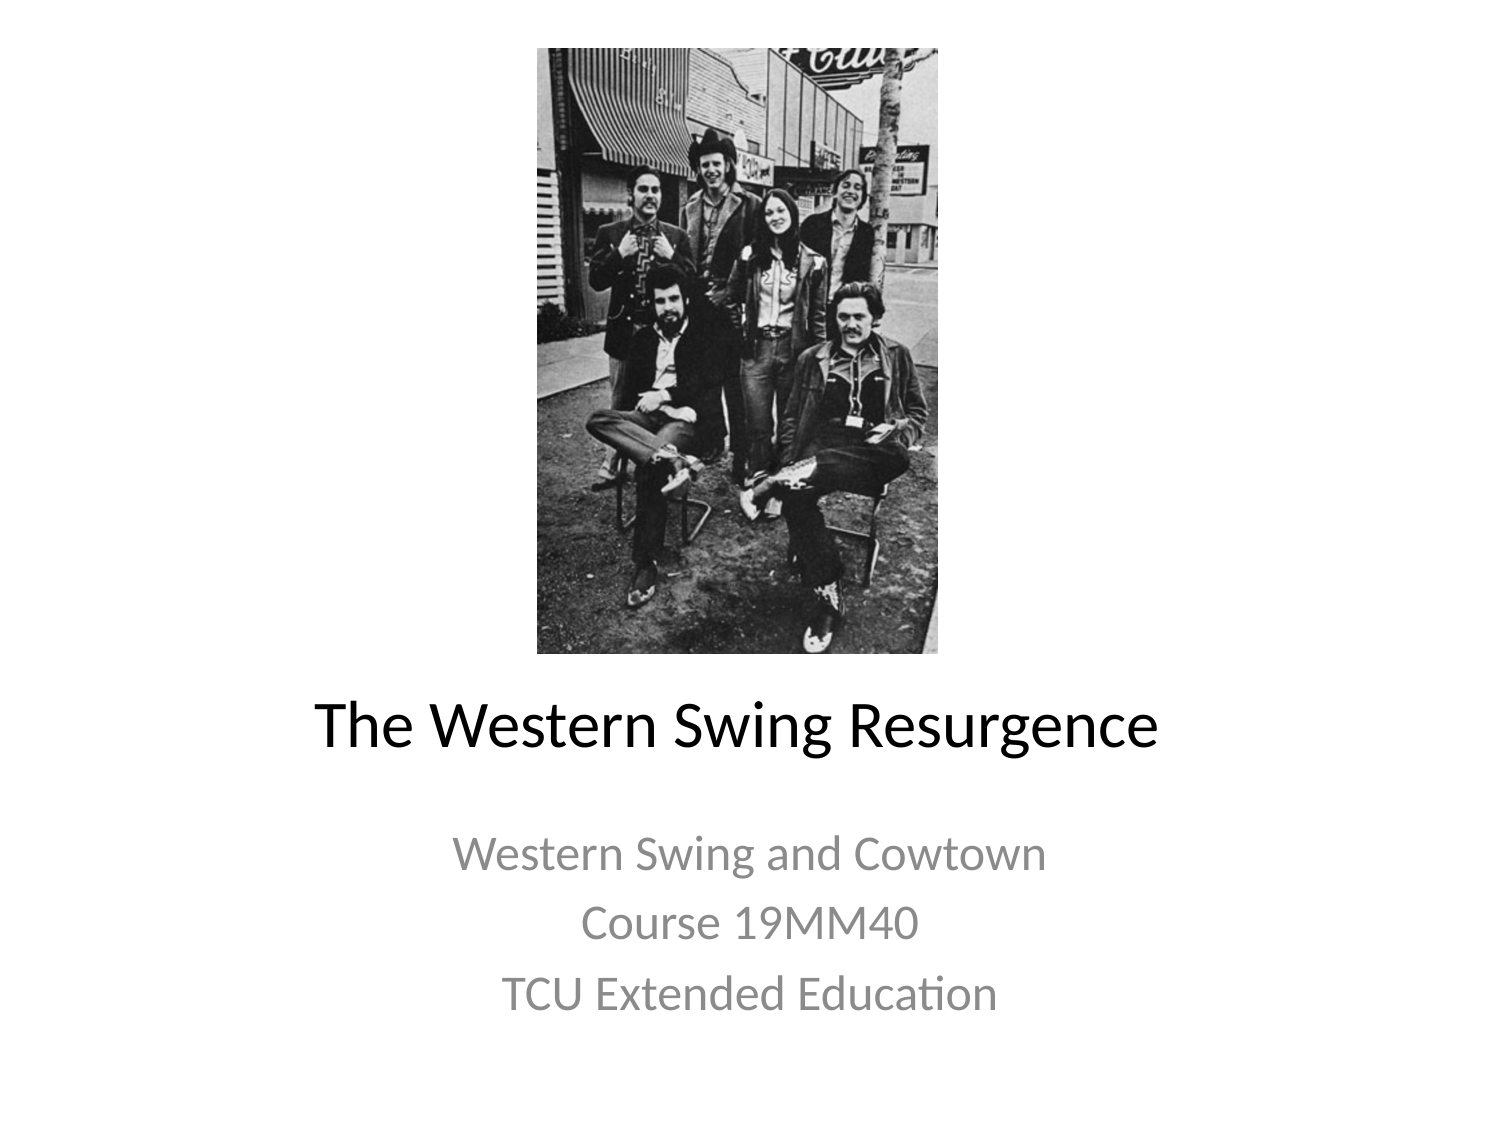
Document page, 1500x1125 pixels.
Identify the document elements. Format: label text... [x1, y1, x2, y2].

title The Western Swing Resurgence [99, 600, 1375, 842]
subtitle Western Swing and Cowtown Course 19MM40 TCU Extended Education [225, 812, 1275, 1038]
picture [537, 47, 938, 654]
